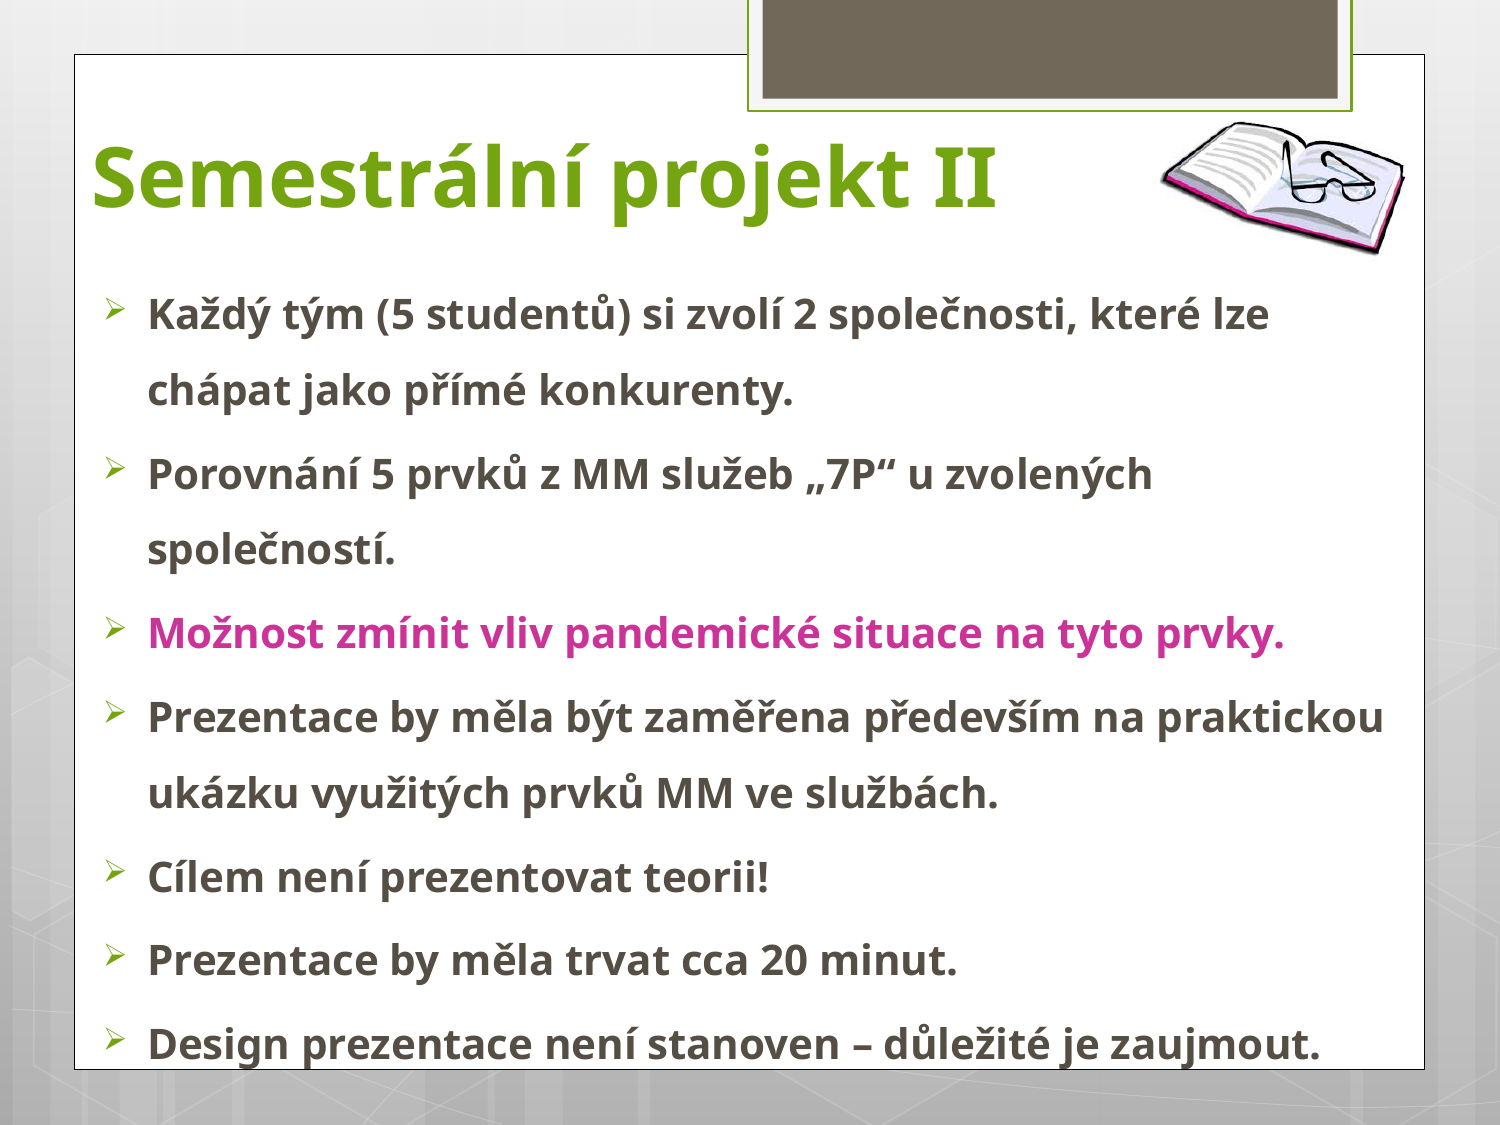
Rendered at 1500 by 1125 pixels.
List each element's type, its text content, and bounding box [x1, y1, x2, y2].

list Každý tým (5 studentů) si zvolí 2 společnosti, které lze chápat jako přímé konkurenty. Porovnání 5 prvků z MM služeb „7P“ u zvolených společností. Možnost zmínit vliv pandemické situace na tyto prvky. Prezentace by měla být zaměřena především na praktickou ukázku využitých prvků MM ve službách. Cílem není prezentovat teorii! Prezentace by měla trvat cca 20 minut. Design prezentace není stanoven – důležité je zaujmout. [76, 255, 1425, 1083]
picture [1152, 113, 1415, 262]
text_box Semestrální projekt II [76, 66, 1415, 232]
